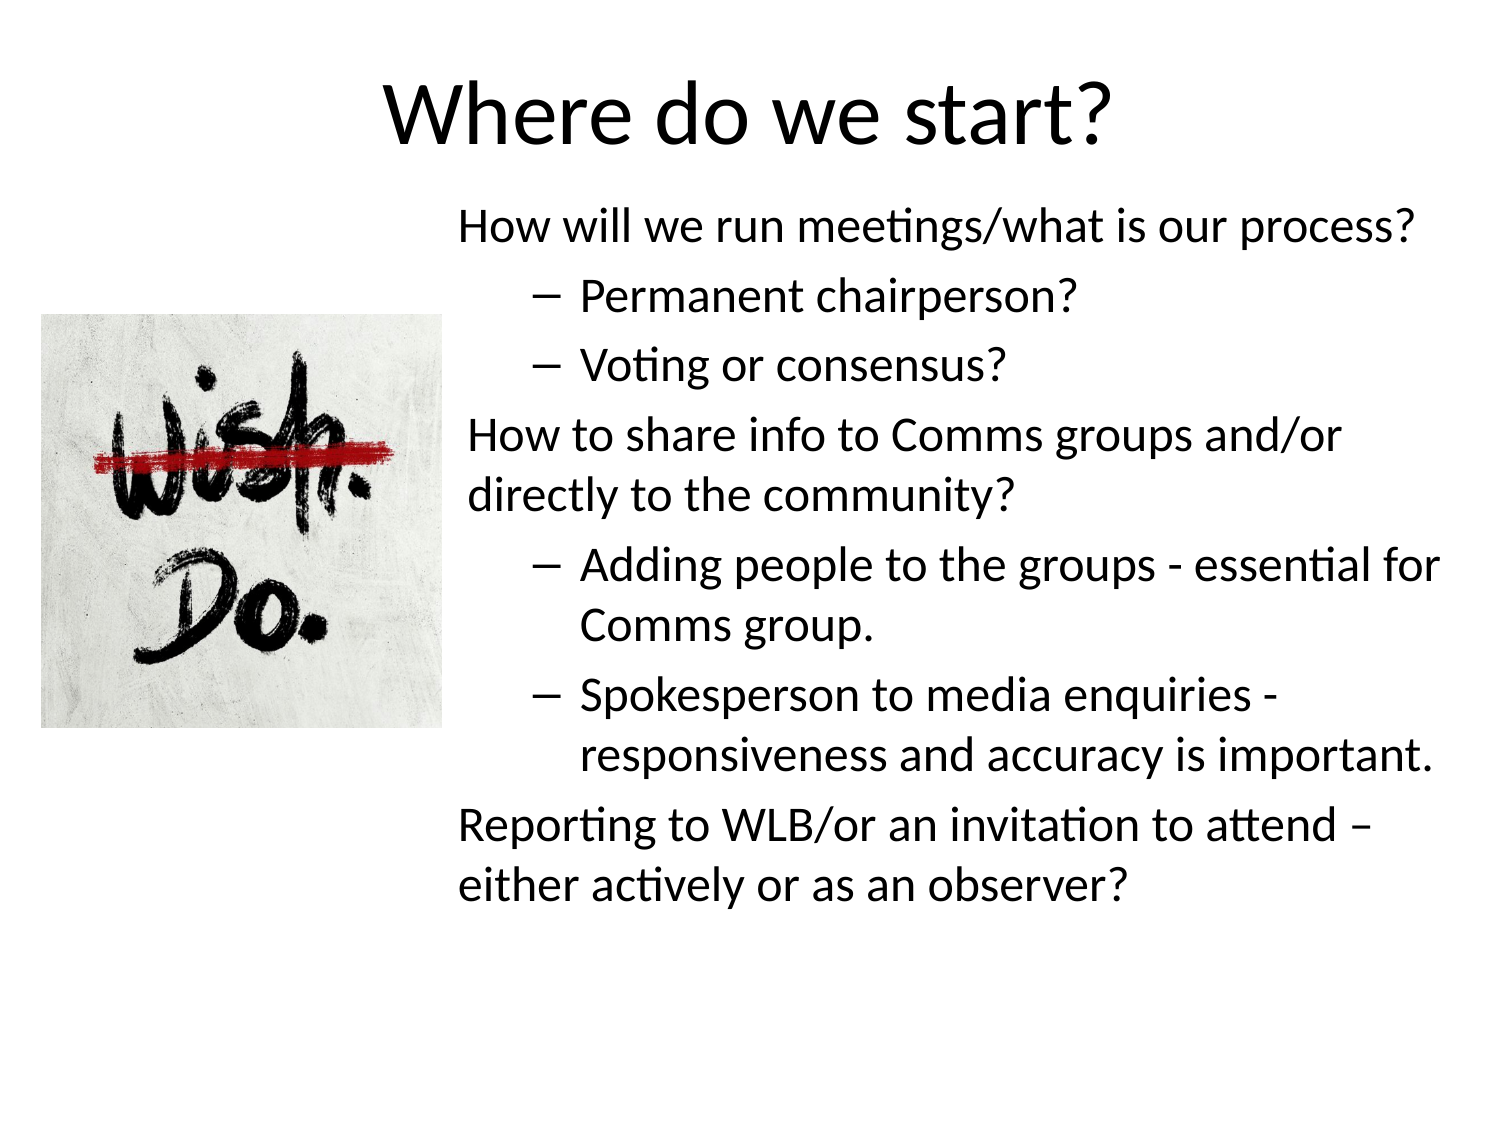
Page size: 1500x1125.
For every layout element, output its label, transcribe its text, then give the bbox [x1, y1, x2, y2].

picture [40, 314, 442, 729]
list How will we run meetings/what is our process? Permanent chairperson? Voting or consensus? How to share info to Comms groups and/or directly to the community? Adding people to the groups - essential for Comms group. Spokesperson to media enquiries - responsiveness and accuracy is important. Reporting to WLB/or an invitation to attend – either actively or as an observer? [442, 184, 1471, 1125]
title Where do we start? [0, 0, 1500, 279]
